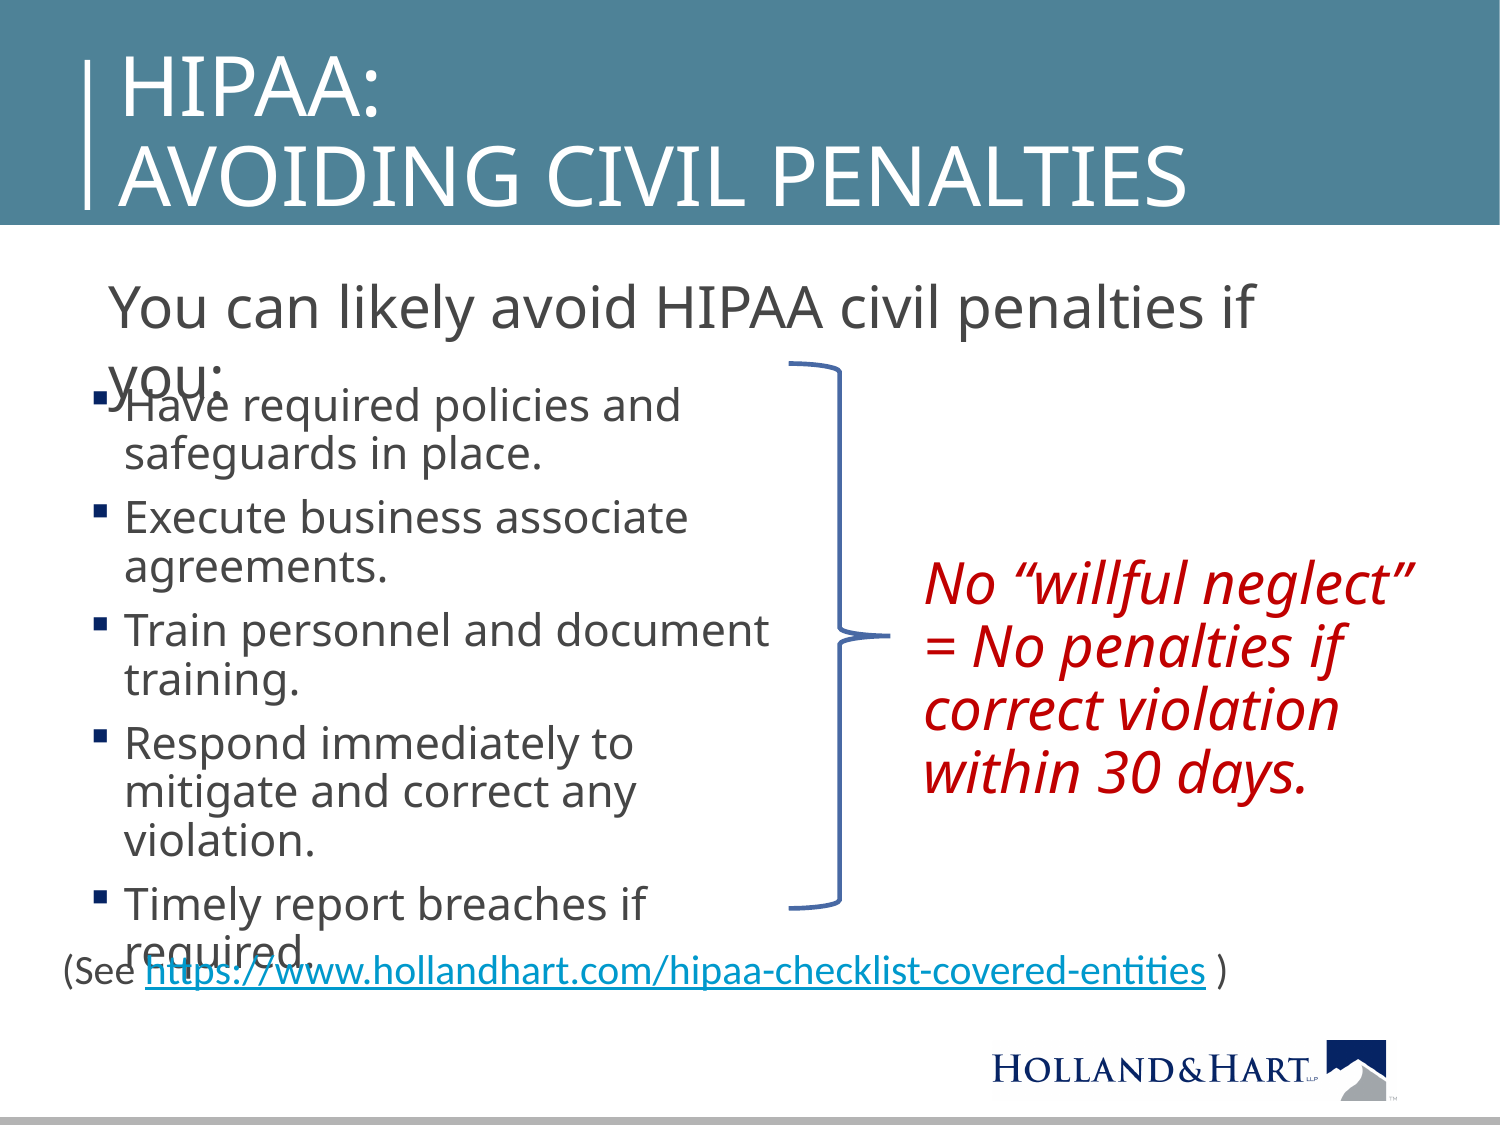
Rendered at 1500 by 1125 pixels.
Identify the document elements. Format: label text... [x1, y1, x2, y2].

text_box (See https://www.hollandhart.com/hipaa-checklist-covered-entities ) [47, 935, 1425, 1000]
text_box [788, 418, 891, 909]
list Have required policies and safeguards in place. Execute business associate agreements. Train personnel and document training. Respond immediately to mitigate and correct any violation. Timely report breaches if required. [75, 375, 789, 935]
list No “willful neglect” = No penalties if correct violation within 30 days. [864, 546, 1432, 990]
picture [992, 1040, 1397, 1101]
text_box You can likely avoid HIPAA civil penalties if you: [93, 262, 1397, 418]
title HIPAA: Avoiding Civil Penalties [103, 59, 1397, 210]
